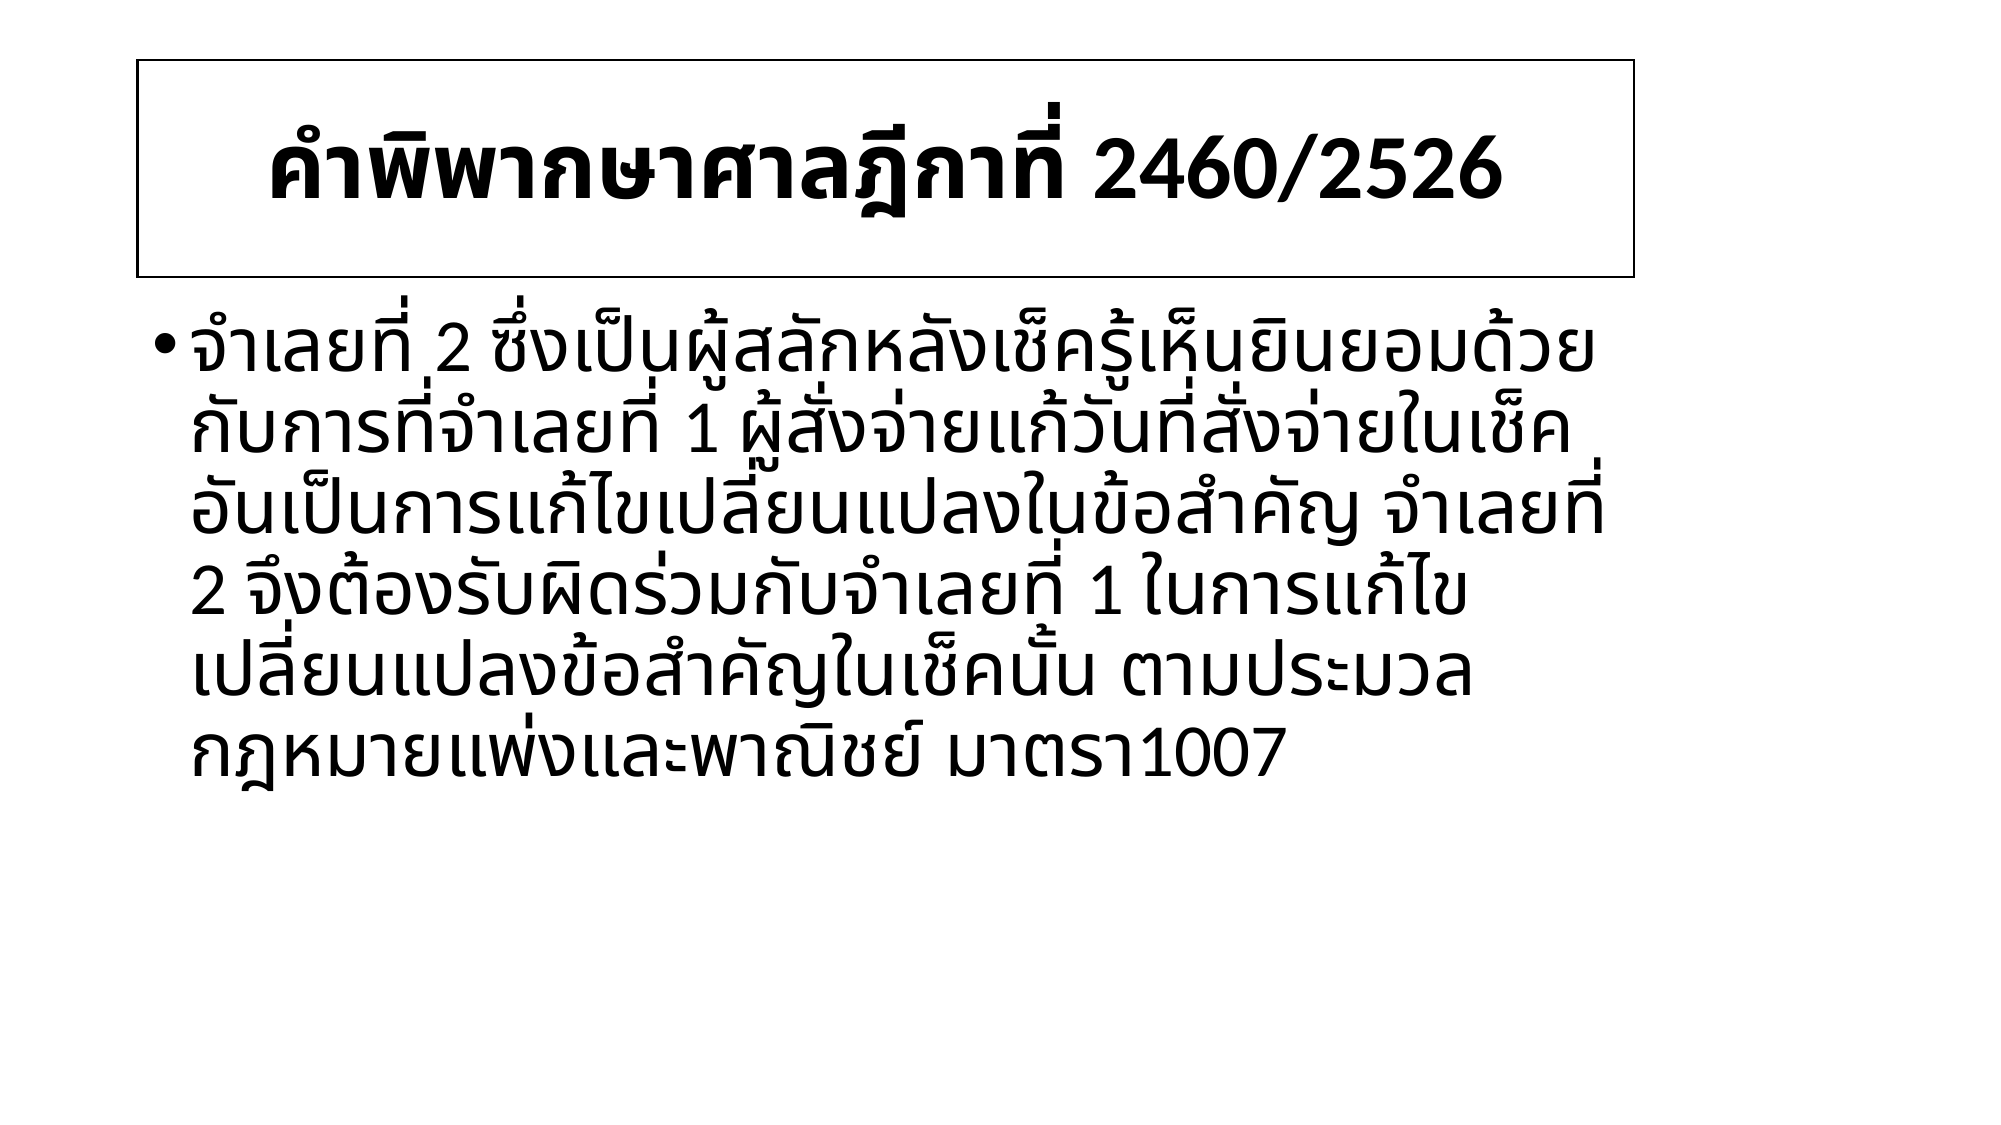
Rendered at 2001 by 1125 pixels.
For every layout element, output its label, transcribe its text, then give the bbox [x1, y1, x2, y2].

list จำเลยที่ 2 ซึ่งเป็นผู้สลักหลังเช็ครู้เห็นยินยอมด้วยกับการที่จำเลยที่ 1 ผู้สั่งจ่ายแก้วันที่สั่งจ่ายในเช็คอันเป็นการแก้ไขเปลี่ยนแปลงในข้อสำคัญ จำเลยที่ 2 จึงต้องรับผิดร่วมกับจำเลยที่ 1 ในการแก้ไขเปลี่ยนแปลงข้อสำคัญในเช็คนั้น ตามประมวลกฎหมายแพ่งและพาณิชย์ มาตรา1007 [137, 299, 1662, 1014]
title คำพิพากษาศาลฎีกาที่ 2460/2526 [136, 59, 1635, 278]
